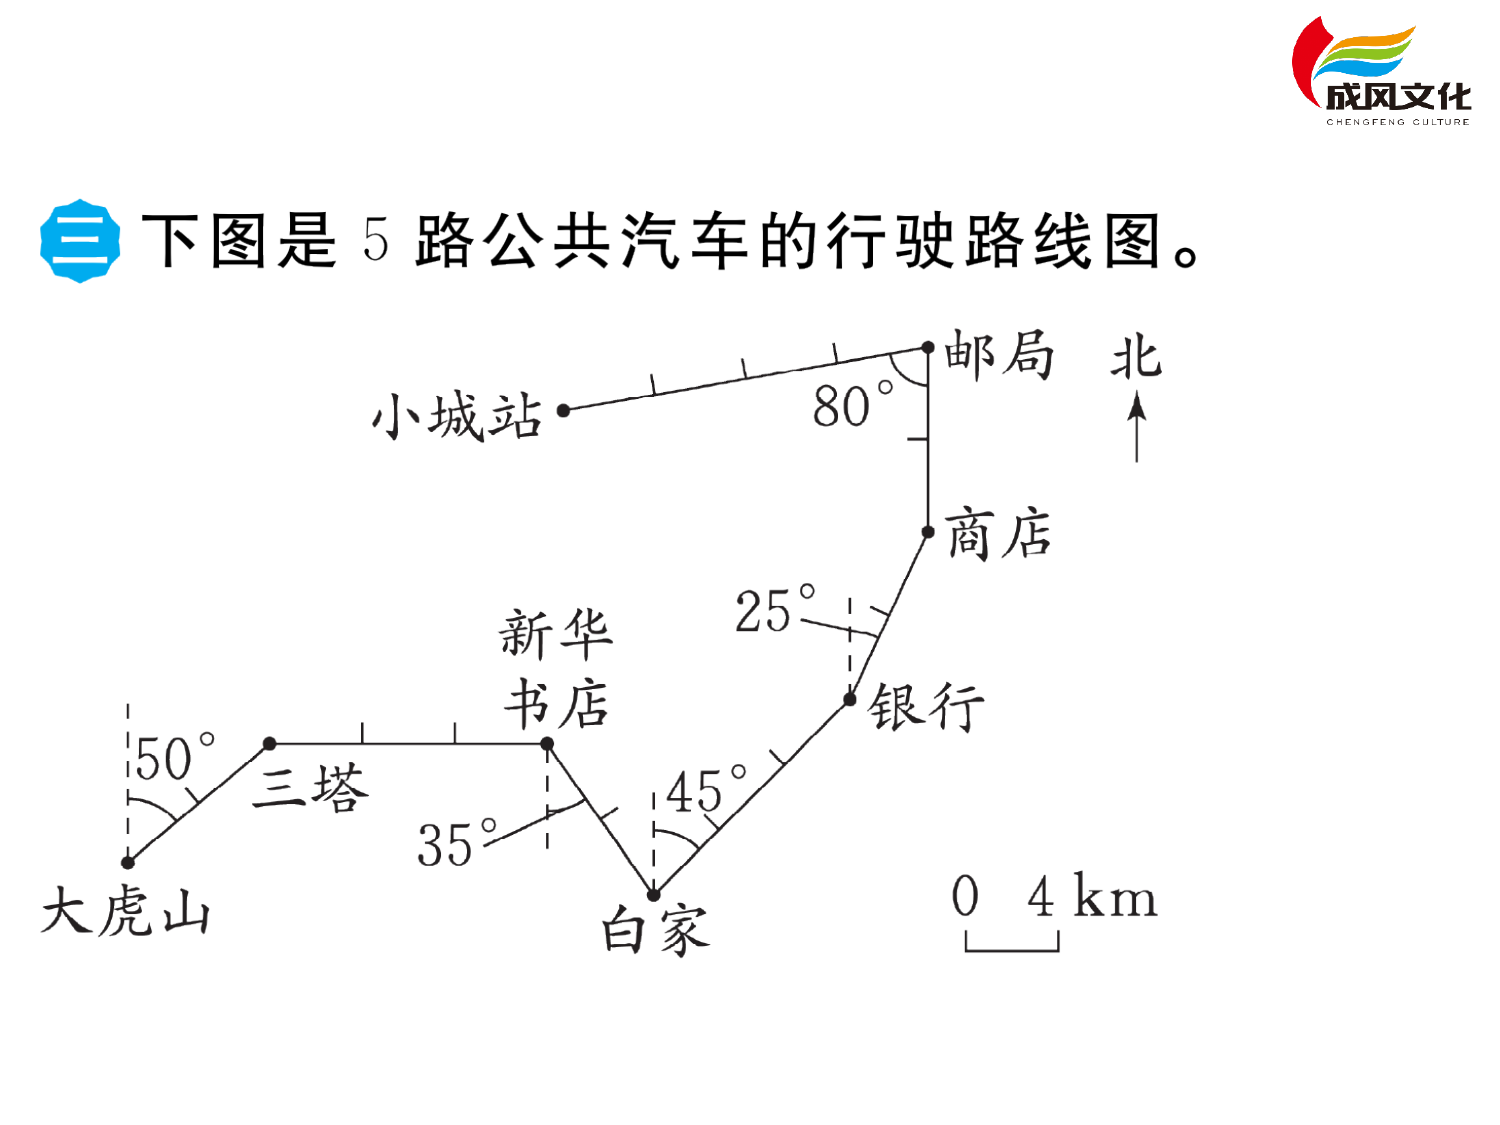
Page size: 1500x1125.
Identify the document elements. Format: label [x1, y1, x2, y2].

picture [35, 176, 1453, 980]
picture [1281, 0, 1489, 136]
